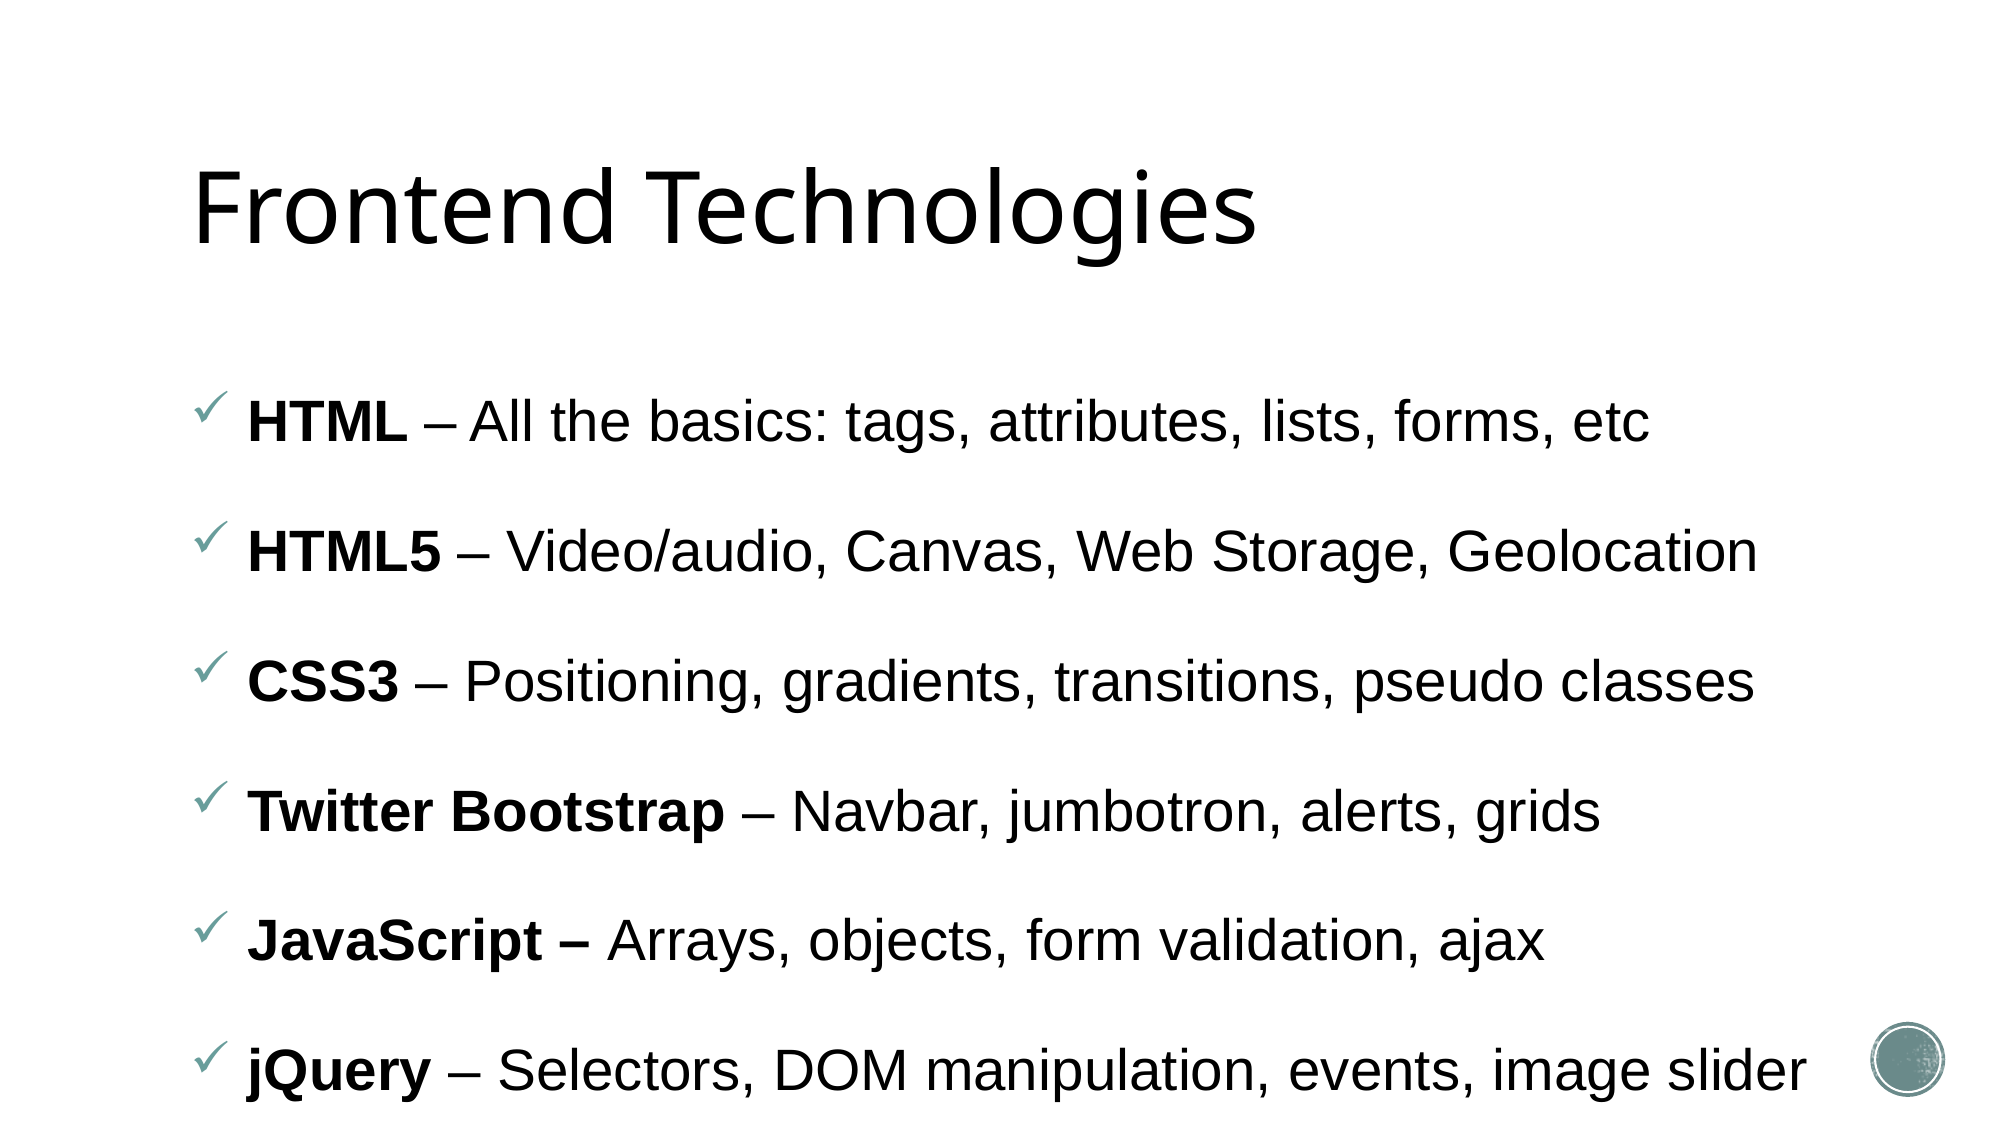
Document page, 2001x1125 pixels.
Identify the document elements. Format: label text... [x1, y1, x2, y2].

title Frontend Technologies [175, 79, 1826, 340]
list HTML – All the basics: tags, attributes, lists, forms, etc HTML5 – Video/audio, Canvas, Web Storage, Geolocation CSS3 – Positioning, gradients, transitions, pseudo classes Twitter Bootstrap – Navbar, jumbotron, alerts, grids JavaScript – Arrays, objects, form validation, ajax jQuery – Selectors, DOM manipulation, events, image slider [175, 340, 1826, 1005]
